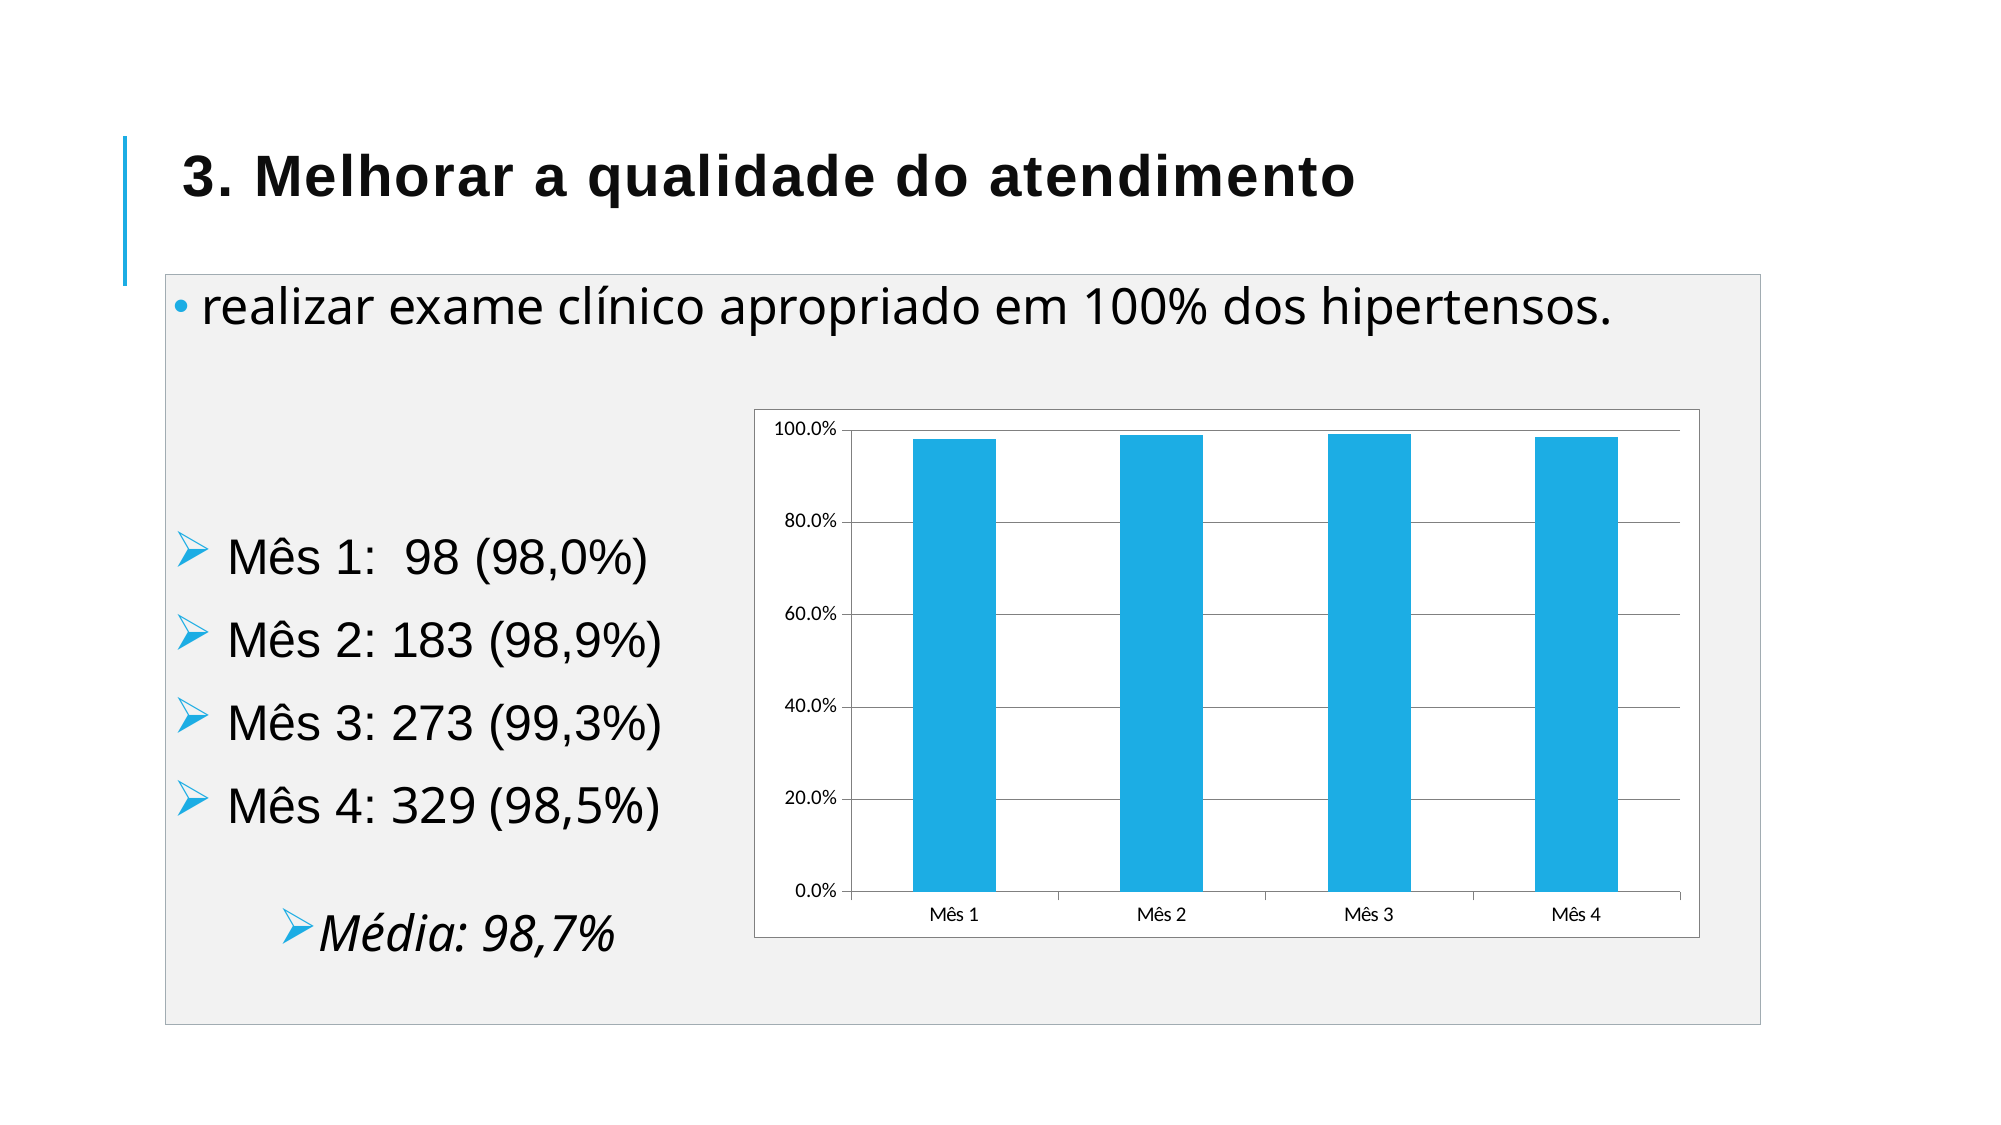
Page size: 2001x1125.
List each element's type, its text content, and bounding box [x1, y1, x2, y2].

chart [754, 408, 1700, 938]
list realizar exame clínico apropriado em 100% dos hipertensos. Mês 1: 98 (98,0%) Mês 2: 183 (98,9%) Mês 3: 273 (99,3%) Mês 4: 329 (98,5%) Média: 98,7% [165, 274, 1761, 1025]
title 3. Melhorar a qualidade do atendimento [168, 96, 1763, 264]
